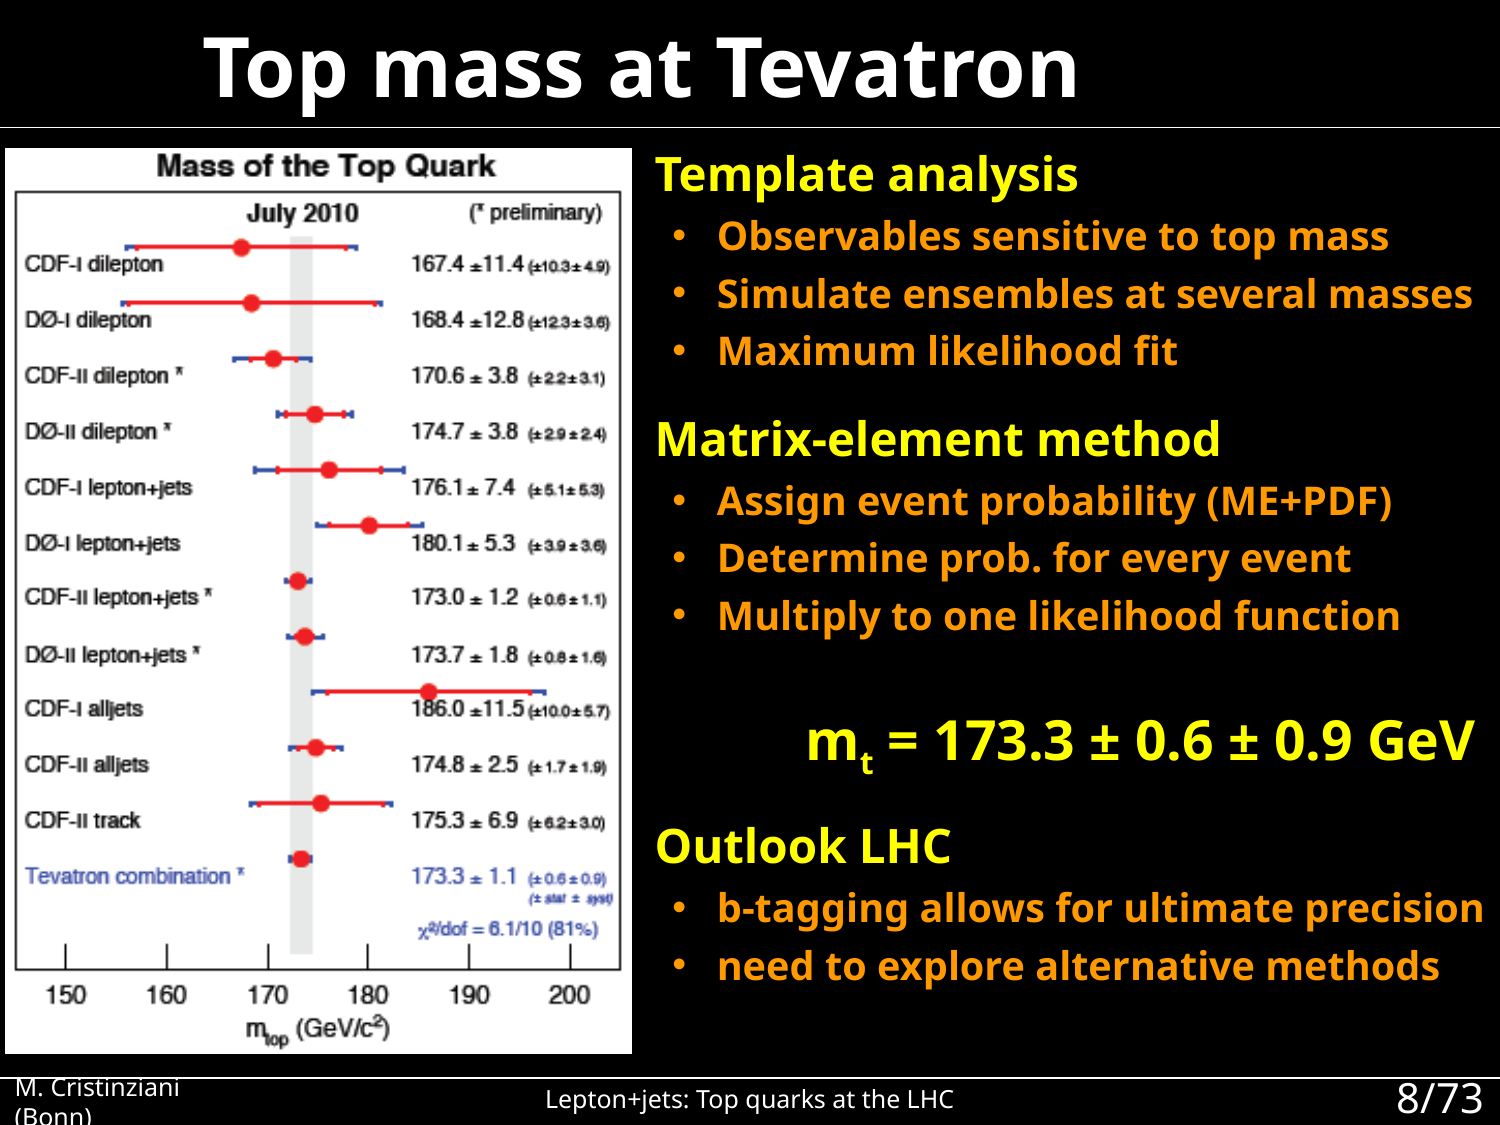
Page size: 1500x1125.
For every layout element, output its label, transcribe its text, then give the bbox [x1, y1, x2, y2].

slide_number 8/73 [1149, 1078, 1500, 1123]
slide_number M. Cristinziani (Bonn) [0, 1078, 258, 1125]
picture [5, 148, 633, 1055]
title Top mass at Tevatron [187, 0, 1500, 129]
footer Lepton+jets: Top quarks at the LHC [512, 1078, 988, 1123]
list Template analysis Observables sensitive to top mass Simulate ensembles at several masses Maximum likelihood fit Matrix-element method Assign event probability (ME+PDF) Determine prob. for every event Multiply to one likelihood function mt = 173.3 ± 0.6 ± 0.9 GeV Outlook LHC b-tagging allows for ultimate precision need to explore alternative methods [586, 136, 1500, 1125]
